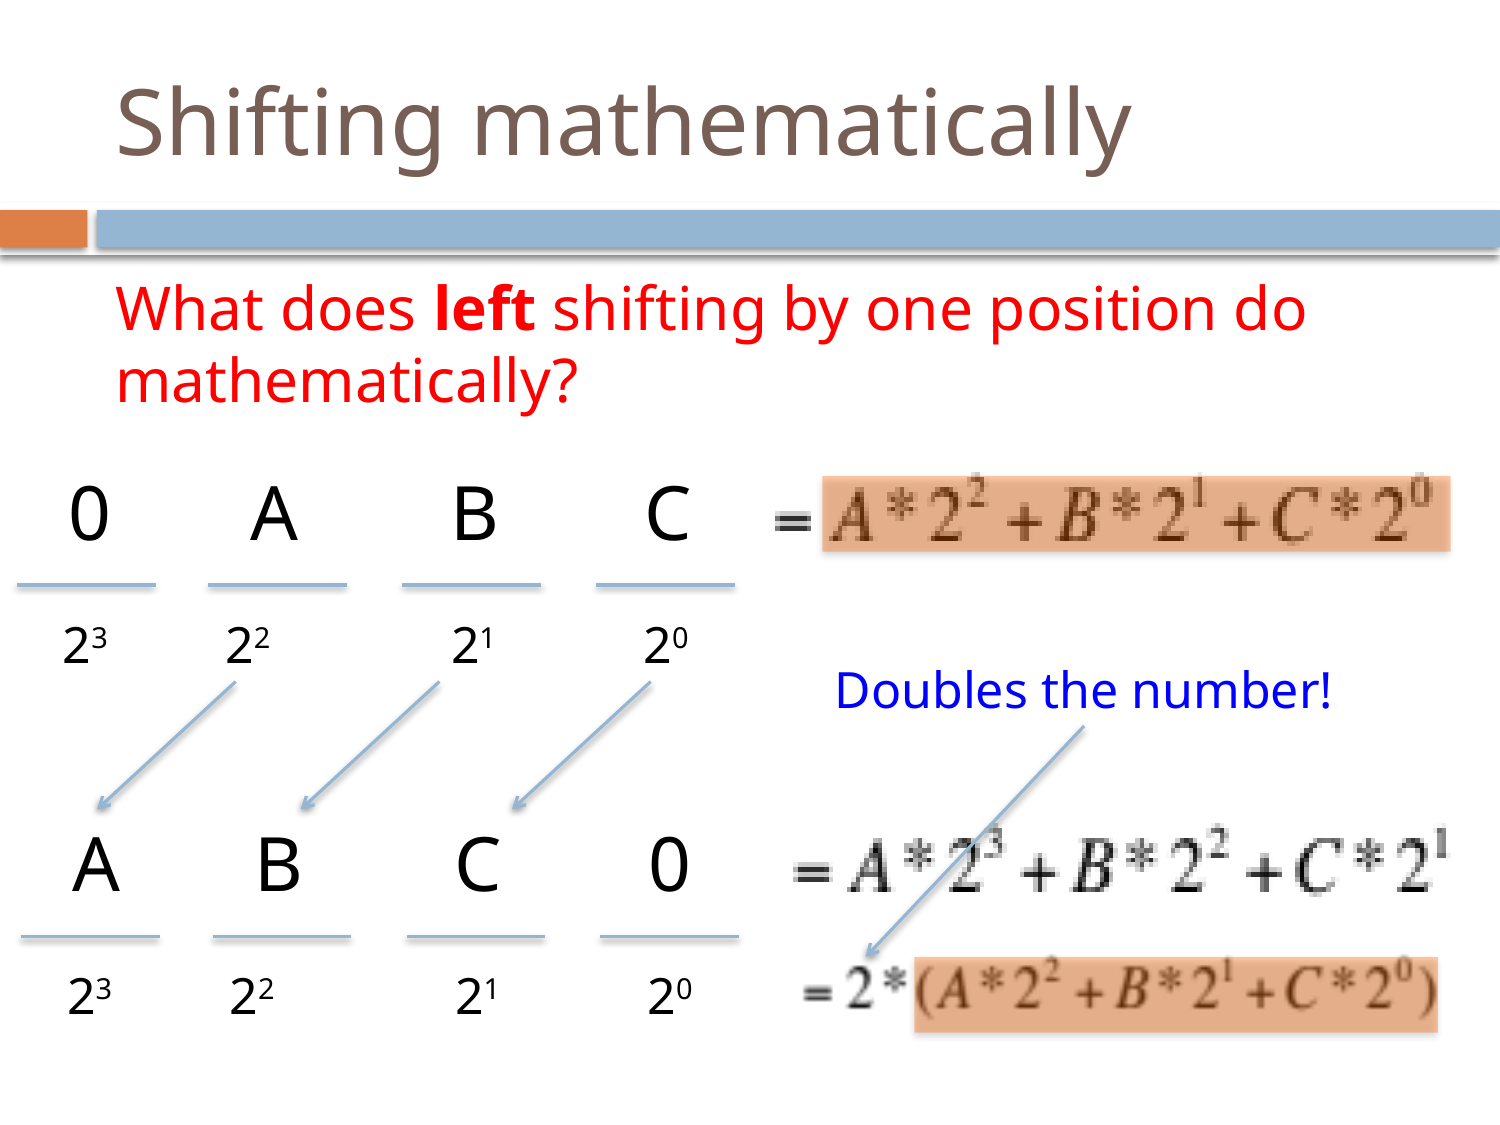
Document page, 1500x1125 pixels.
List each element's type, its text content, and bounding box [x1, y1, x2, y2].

text_box 20 [632, 956, 708, 1032]
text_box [785, 809, 859, 904]
text_box C [439, 809, 542, 915]
text_box 21 [436, 605, 511, 681]
text_box Doubles the number! [819, 651, 1349, 726]
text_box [798, 944, 1442, 1029]
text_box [865, 726, 1085, 958]
text_box A [57, 809, 160, 915]
text_box C [629, 458, 732, 563]
text_box 21 [440, 956, 516, 1032]
text_box 23 [48, 605, 123, 681]
text_box 22 [210, 605, 286, 681]
text_box B [239, 809, 342, 915]
text_box B [435, 458, 537, 563]
title Shifting mathematically [100, 37, 1438, 200]
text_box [1092, 809, 1451, 904]
text_box 22 [214, 956, 290, 1032]
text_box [96, 681, 236, 810]
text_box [766, 457, 1439, 552]
text_box A [235, 458, 338, 563]
text_box 20 [628, 605, 704, 681]
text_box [300, 681, 440, 810]
list What does left shifting by one position do mathematically? [100, 262, 1438, 436]
text_box [1443, 475, 1451, 552]
text_box 0 [633, 809, 736, 915]
text_box 23 [52, 956, 128, 1032]
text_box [511, 681, 651, 810]
text_box 0 [53, 458, 156, 563]
